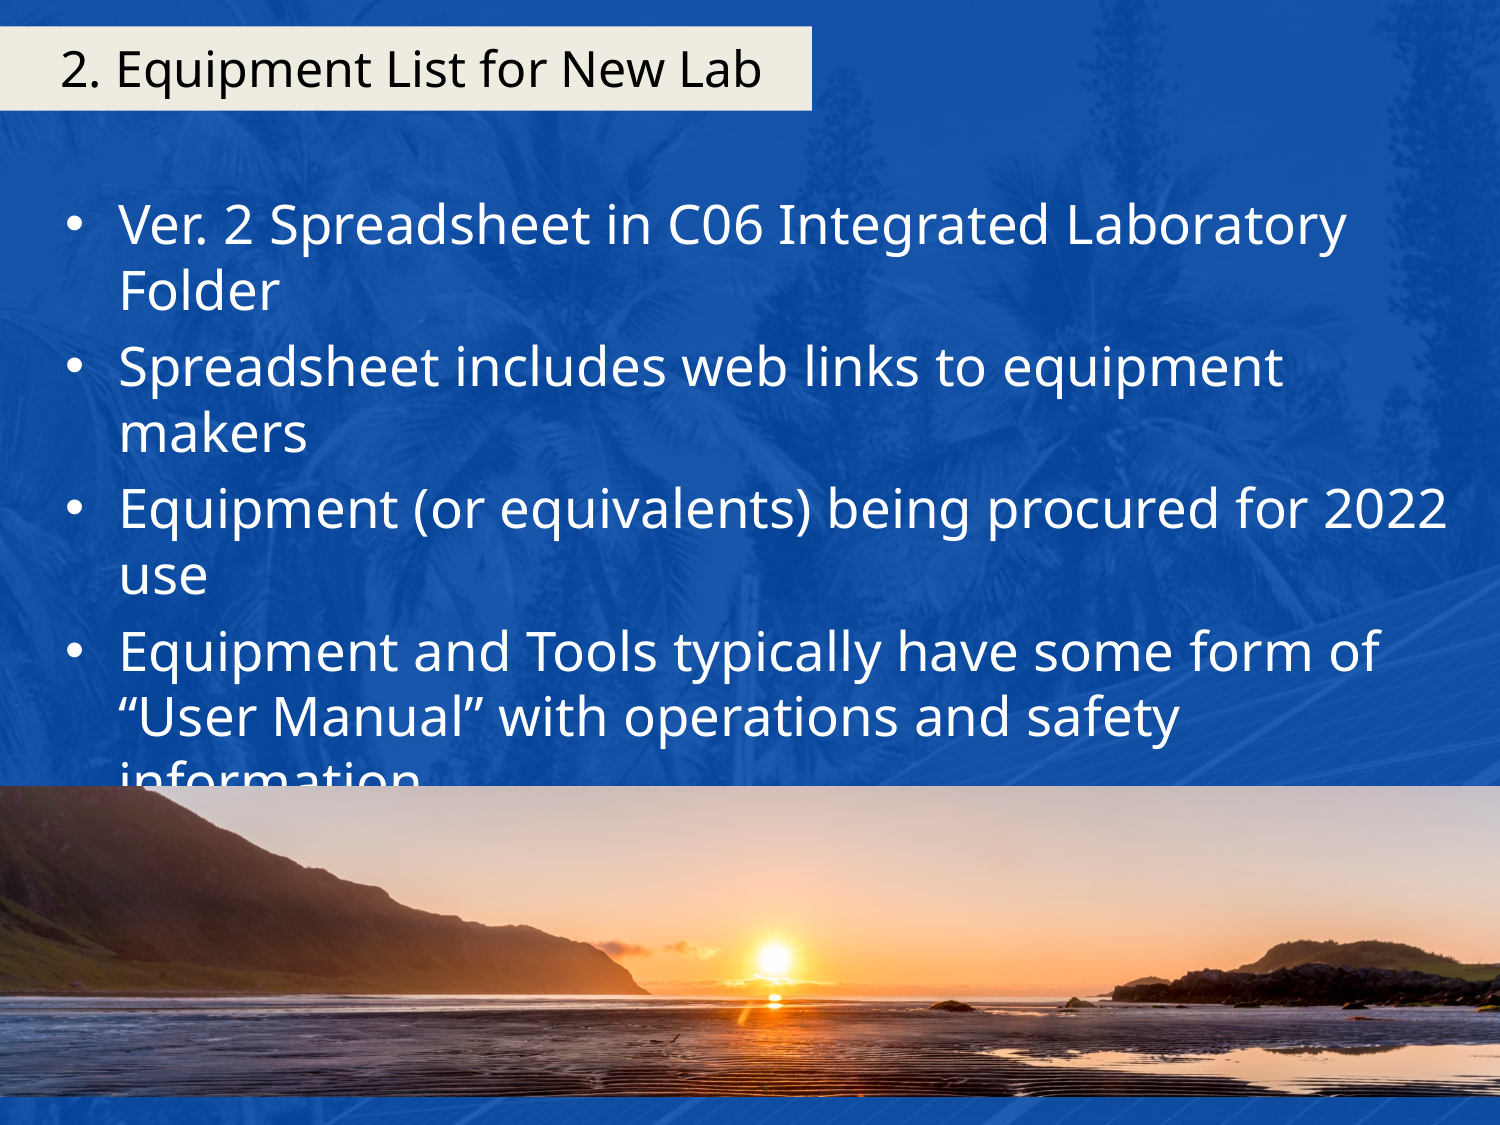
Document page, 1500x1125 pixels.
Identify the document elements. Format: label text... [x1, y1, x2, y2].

title 2. Equipment List for New Lab [24, 11, 813, 123]
picture [0, 0, 1500, 1125]
list Ver. 2 Spreadsheet in C06 Integrated Laboratory Folder Spreadsheet includes web links to equipment makers Equipment (or equivalents) being procured for 2022 use Equipment and Tools typically have some form of “User Manual” with operations and safety information Resource for C 06 Tasks 1 and 2 - Student identification, knowledge, and safe use of New Lab Equipment [50, 182, 1483, 736]
